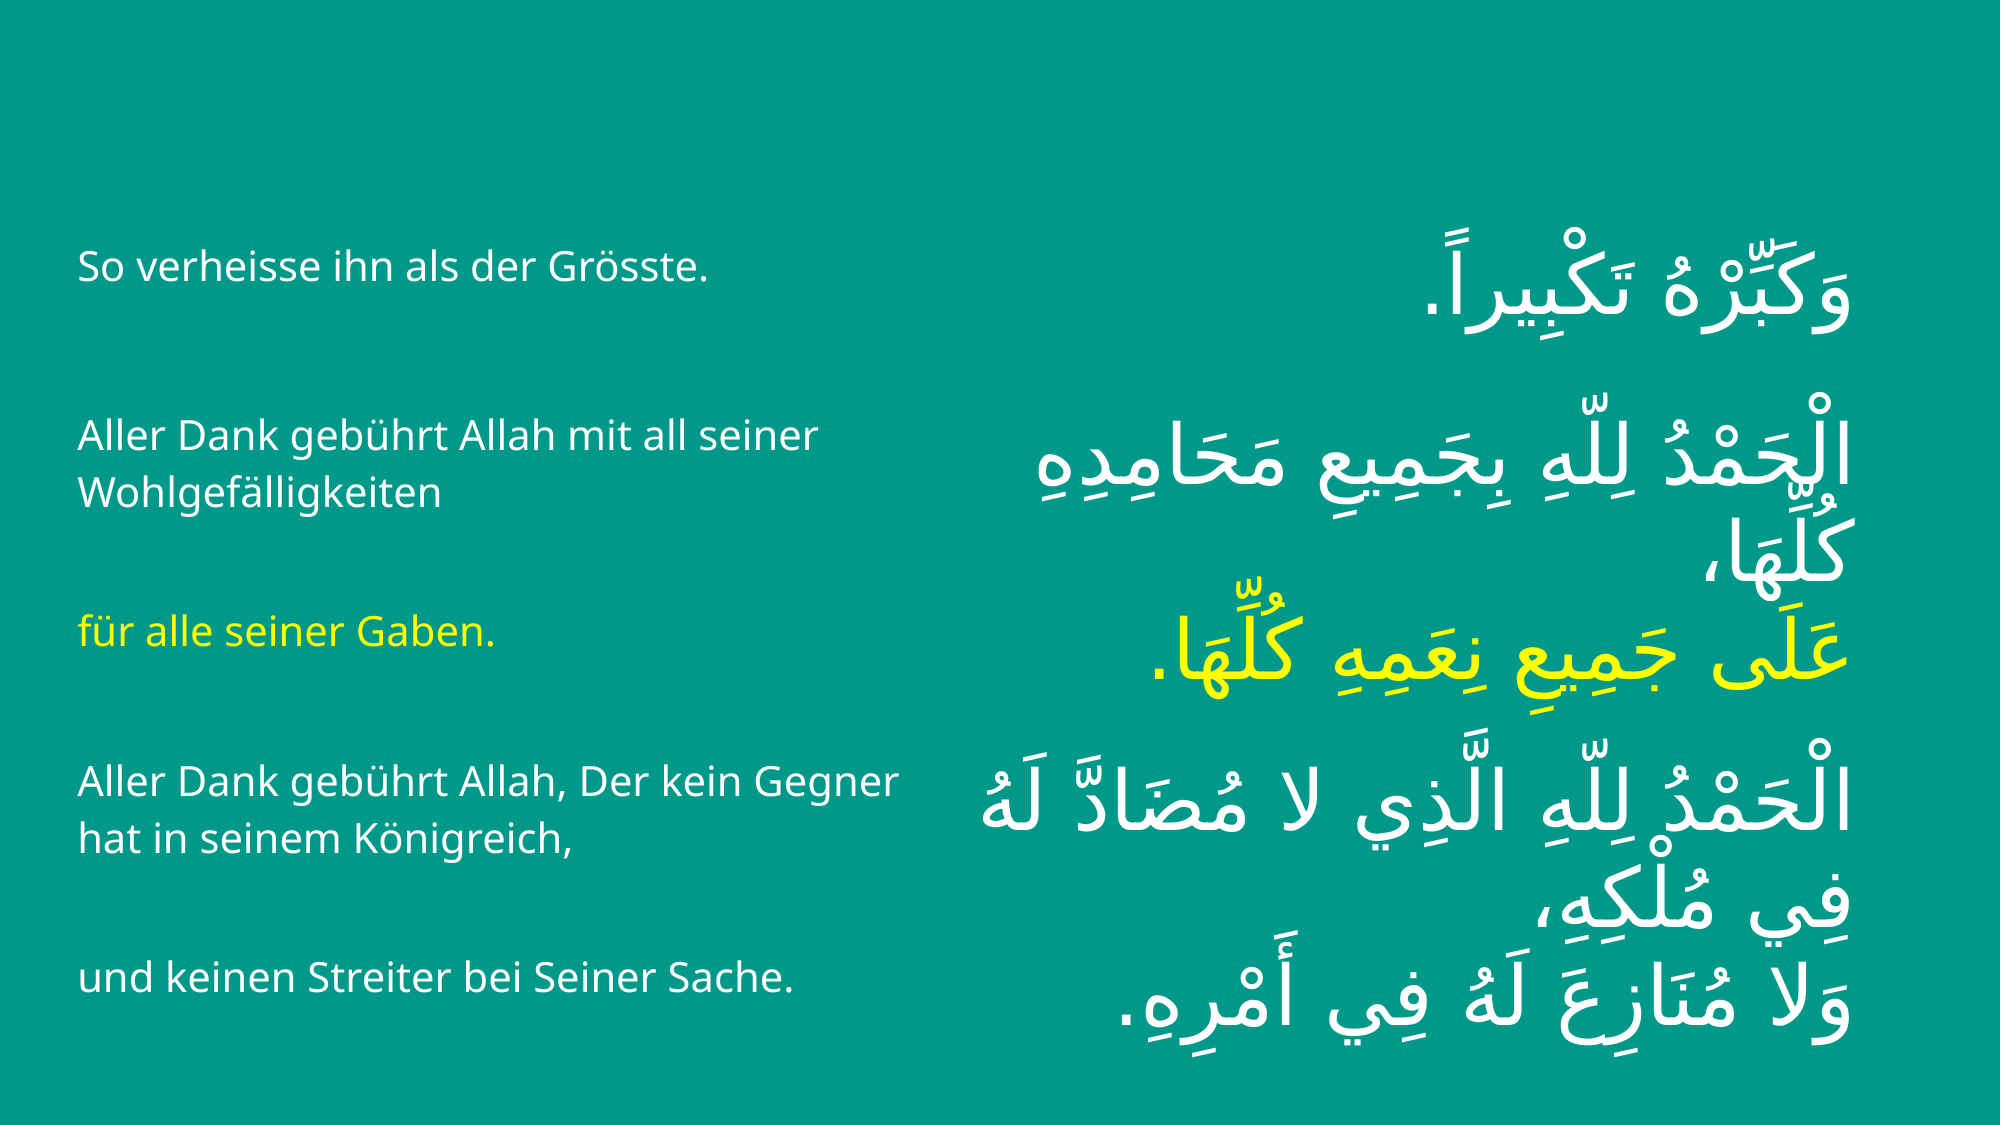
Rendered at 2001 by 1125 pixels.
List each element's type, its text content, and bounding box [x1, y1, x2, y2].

table_cell Aller Dank gebührt Allah, Der kein Gegner hat in seinem Königreich, [77, 751, 919, 947]
table_cell الْحَمْدُ لِلّهِ بِجَمِيعِ مَحَامِدِهِ كُلِّهَا، [919, 405, 1857, 601]
table_cell الْحَمْدُ لِلّهِ الَّذِي لا مُضَادَّ لَهُ فِي مُلْكِهِ، [919, 751, 1857, 947]
table_cell für alle seiner Gaben. [77, 601, 919, 751]
table_cell und keinen Streiter bei Seiner Sache. [77, 947, 919, 1053]
table_cell عَلَى جَمِيعِ نِعَمِهِ كُلِّهَا. [919, 601, 1857, 751]
table_header So verheisse ihn als der Grösste. [77, 236, 919, 405]
table_cell وَلا مُنَازِعَ لَهُ فِي أَمْرِهِ. [919, 947, 1857, 1053]
table_cell Aller Dank gebührt Allah mit all seiner Wohlgefälligkeiten [77, 405, 919, 601]
table_header وَكَبِّرْهُ تَكْبِيراً. [919, 236, 1857, 405]
